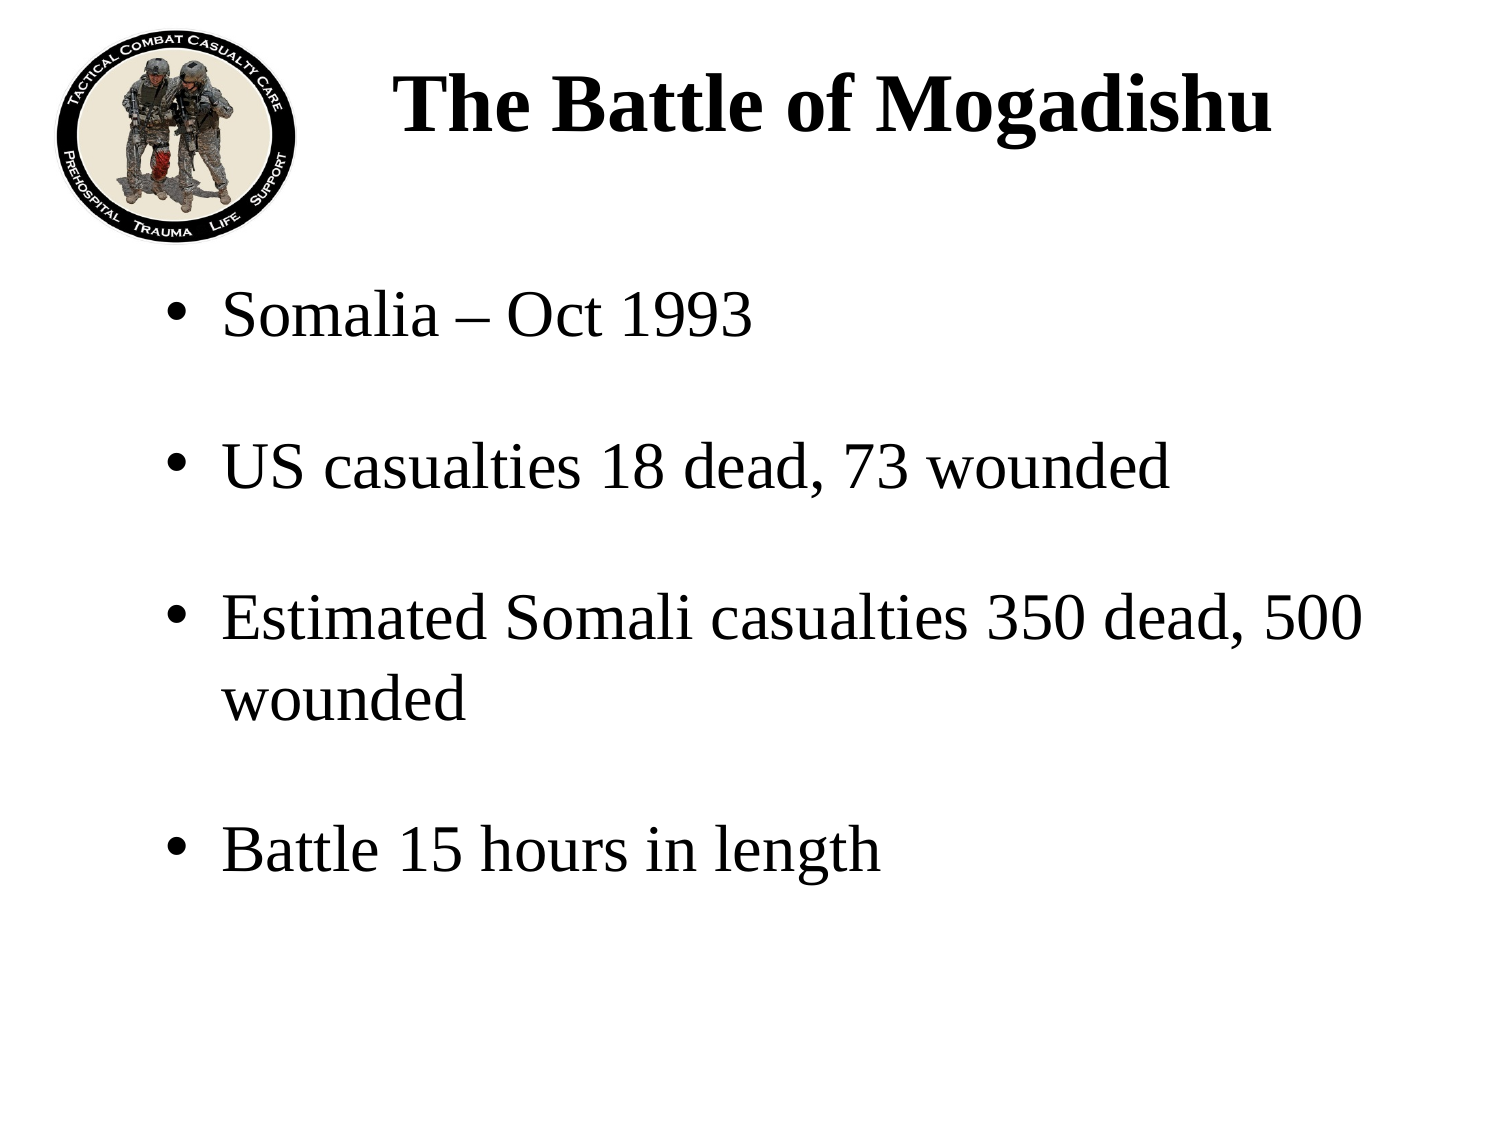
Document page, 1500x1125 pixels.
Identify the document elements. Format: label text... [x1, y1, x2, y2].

picture [50, 24, 300, 248]
list Somalia – Oct 1993 US casualties 18 dead, 73 wounded Estimated Somali casualties 350 dead, 500 wounded Battle 15 hours in length [149, 262, 1463, 988]
title The Battle of Mogadishu [287, 4, 1401, 193]
